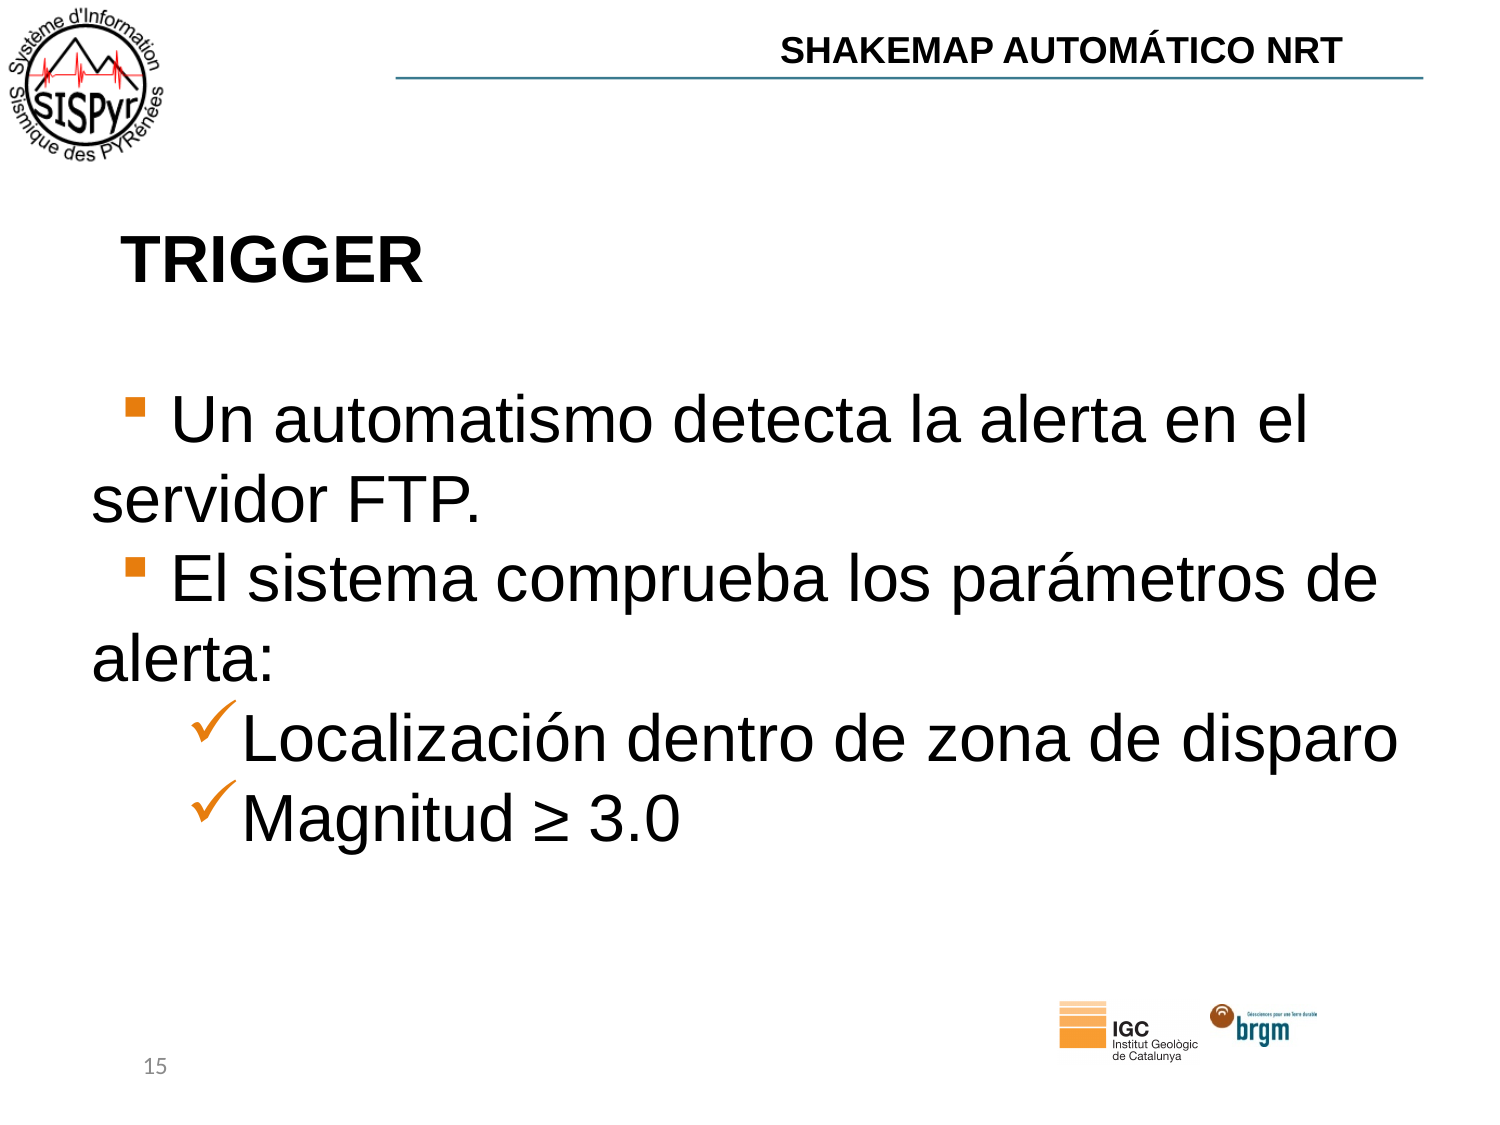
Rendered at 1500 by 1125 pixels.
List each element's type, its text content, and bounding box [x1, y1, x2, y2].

picture [1057, 999, 1200, 1065]
slide_number 15 [53, 1035, 183, 1095]
text_box TRIGGER Un automatismo detecta la alerta en el servidor FTP. El sistema comprueba los parámetros de alerta: Localización dentro de zona de disparo Magnitud ≥ 3.0 [76, 208, 1500, 863]
picture [1210, 1004, 1317, 1047]
picture [0, 0, 168, 167]
text_box SHAKEMAP AUTOMÁTICO NRT [764, 19, 1359, 79]
